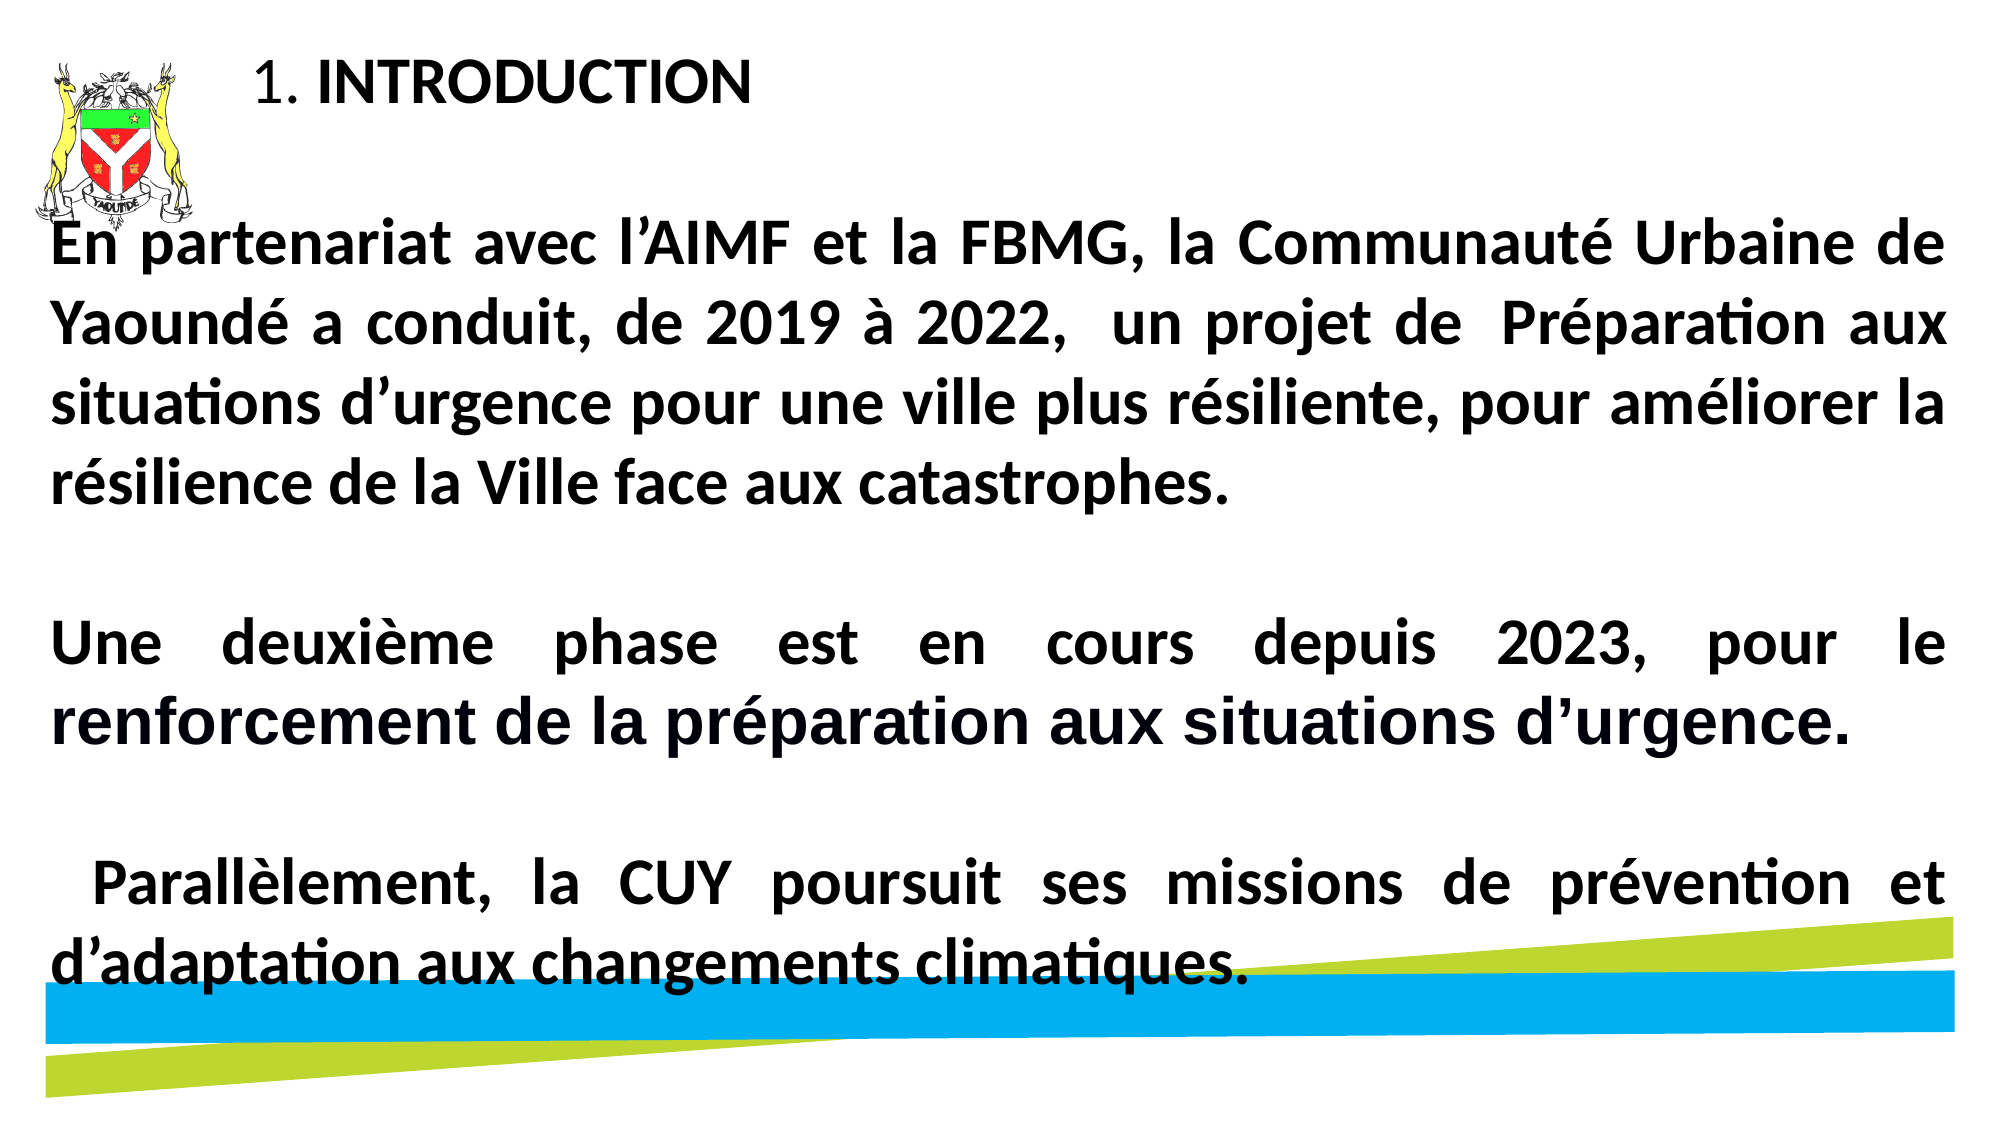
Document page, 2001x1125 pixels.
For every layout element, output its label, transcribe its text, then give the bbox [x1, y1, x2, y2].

text_box [45, 1039, 851, 1098]
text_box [26, 63, 201, 234]
text_box [45, 1006, 1955, 1044]
text_box 1. INTRODUCTION [236, 28, 1404, 124]
text_box En partenariat avec l’AIMF et la FBMG, la Communauté Urbaine de Yaoundé a conduit, de 2019 à 2022, un projet de Préparation aux situations d’urgence pour une ville plus résiliente, pour améliorer la résilience de la Ville face aux catastrophes. Une deuxième phase est en cours depuis 2023, pour le renforcement de la préparation aux situations d’urgence. Parallèlement, la CUY poursuit ses missions de prévention et d’adaptation aux changements climatiques. [35, 190, 1964, 1006]
